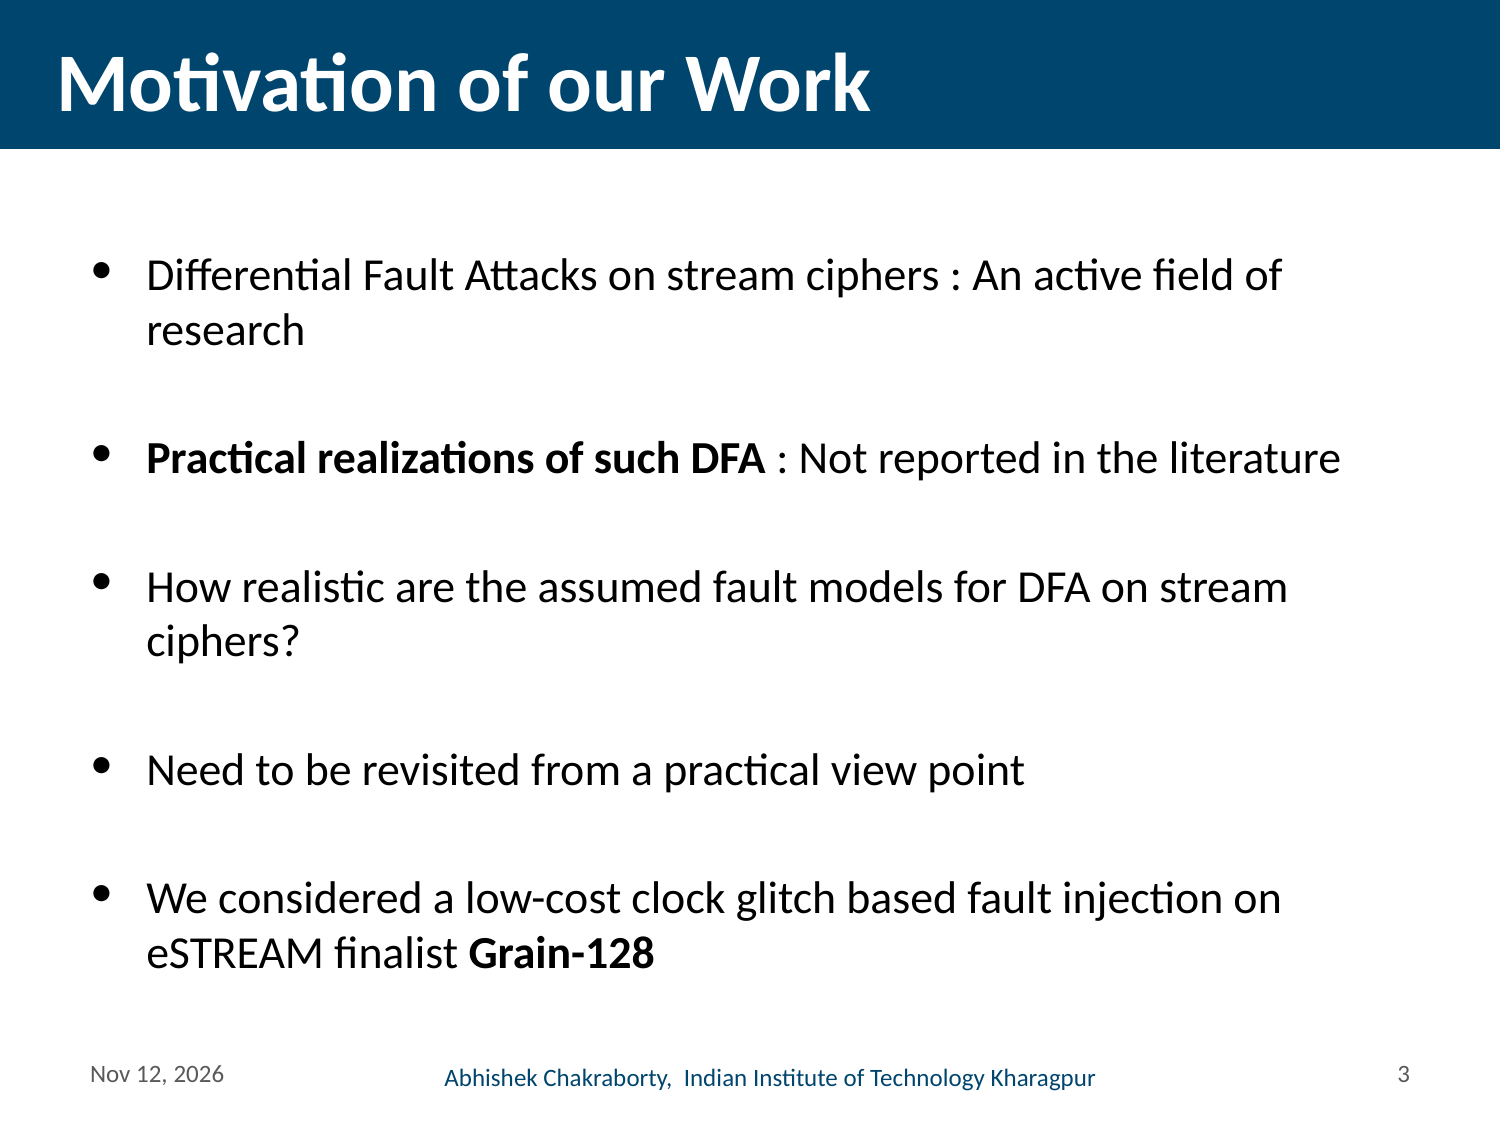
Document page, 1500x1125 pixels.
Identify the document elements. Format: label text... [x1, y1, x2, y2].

slide_number 5-Mar-15 [75, 1042, 254, 1103]
title Motivation of our Work [41, 15, 1459, 142]
footer Abhishek Chakraborty, Indian Institute of Technology Kharagpur [301, 1046, 1247, 1107]
slide_number 2 [1246, 1042, 1425, 1103]
list Differential Fault Attacks on stream ciphers : An active field of research Practical realizations of such DFA : Not reported in the literature How realistic are the assumed fault models for DFA on stream ciphers? Need to be revisited from a practical view point We considered a low-cost clock glitch based fault injection on eSTREAM finalist Grain-128 [75, 237, 1425, 1051]
